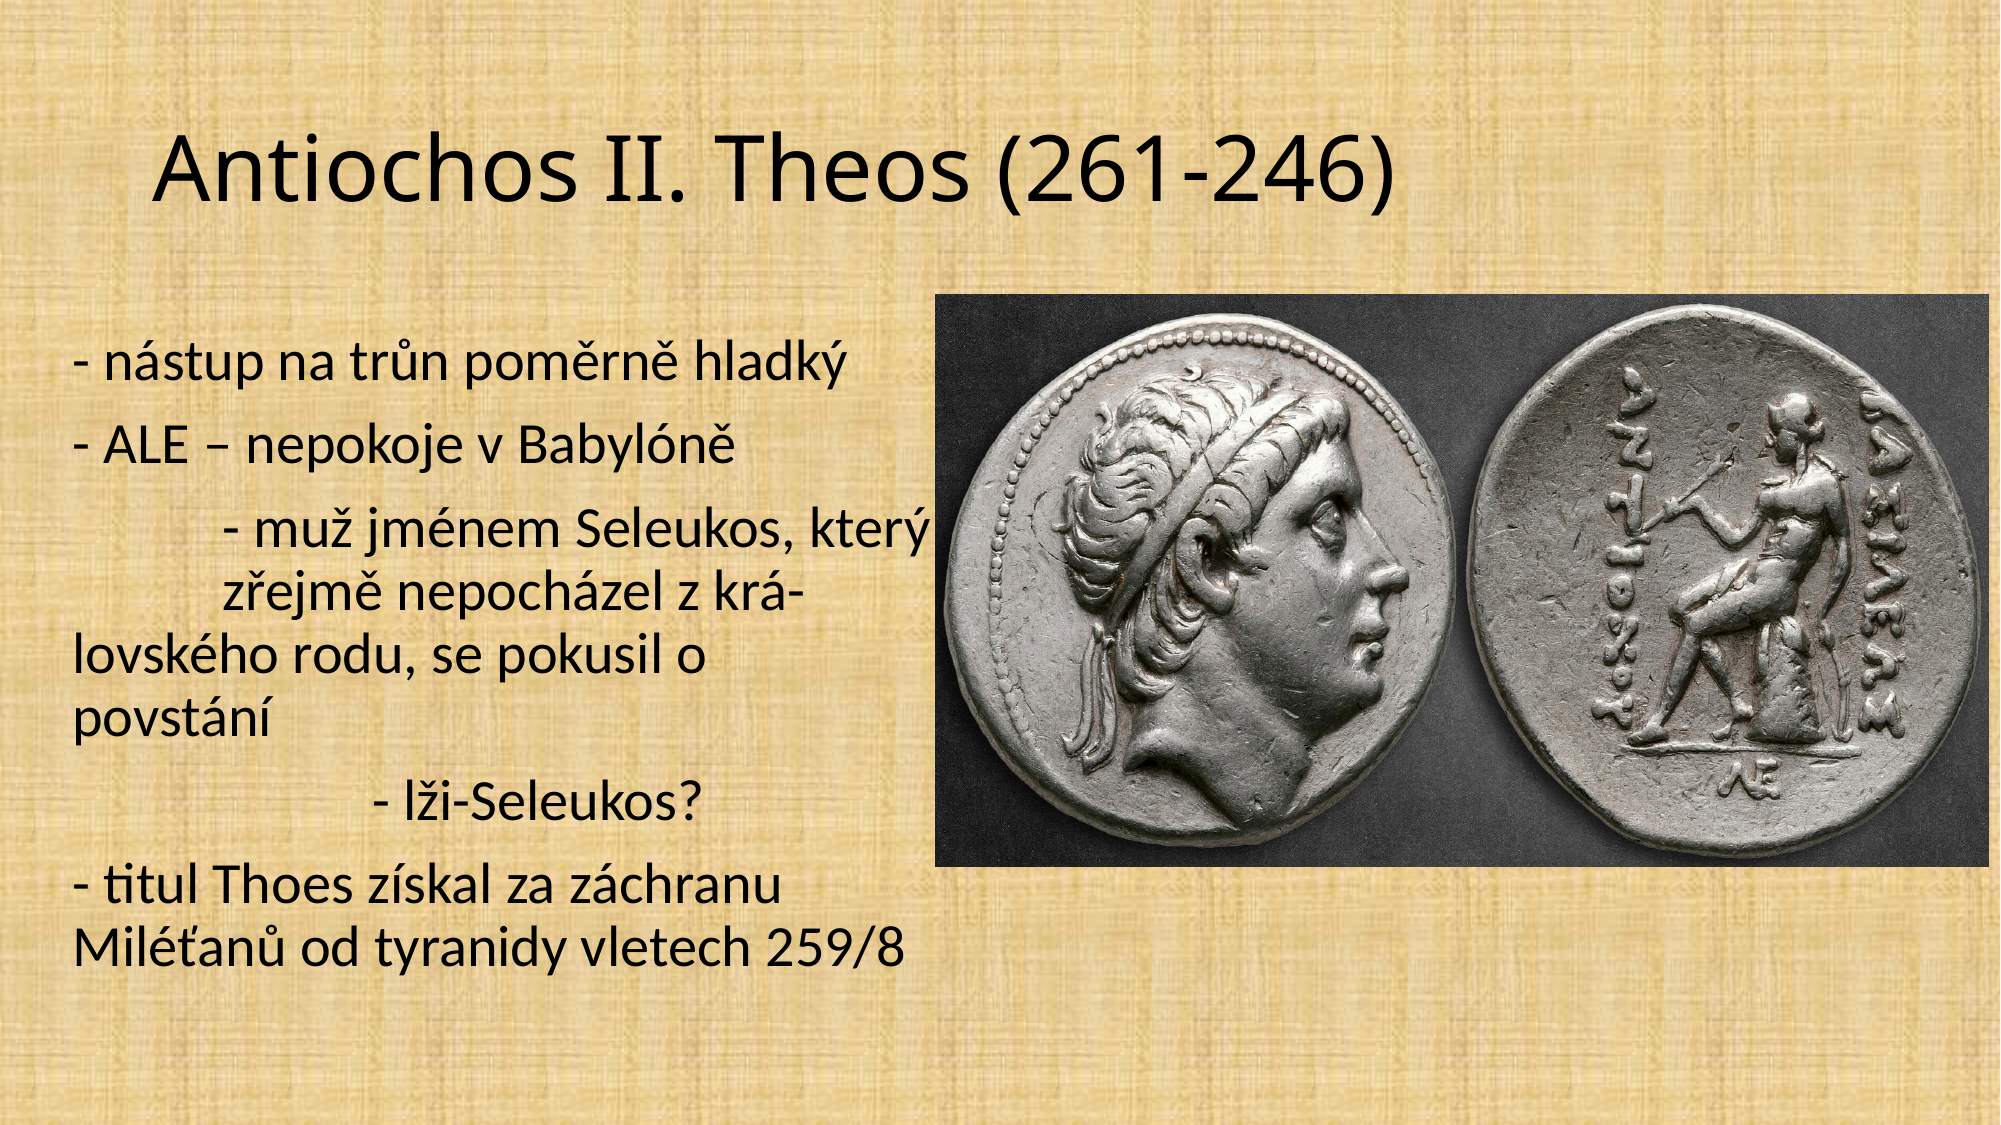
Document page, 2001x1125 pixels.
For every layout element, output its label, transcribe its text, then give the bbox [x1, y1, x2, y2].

title Antiochos II. Theos (261-246) [137, 63, 1863, 281]
picture [0, 0, 2001, 1125]
list - nástup na trůn poměrně hladký - ALE – nepokoje v Babylóně - muž jménem Seleukos, který zřejmě nepocházel z krá- lovského rodu, se pokusil o povstání - lži-Seleukos? - titul Thoes získal za záchranu Miléťanů od tyranidy vletech 259/8 [57, 322, 952, 1094]
